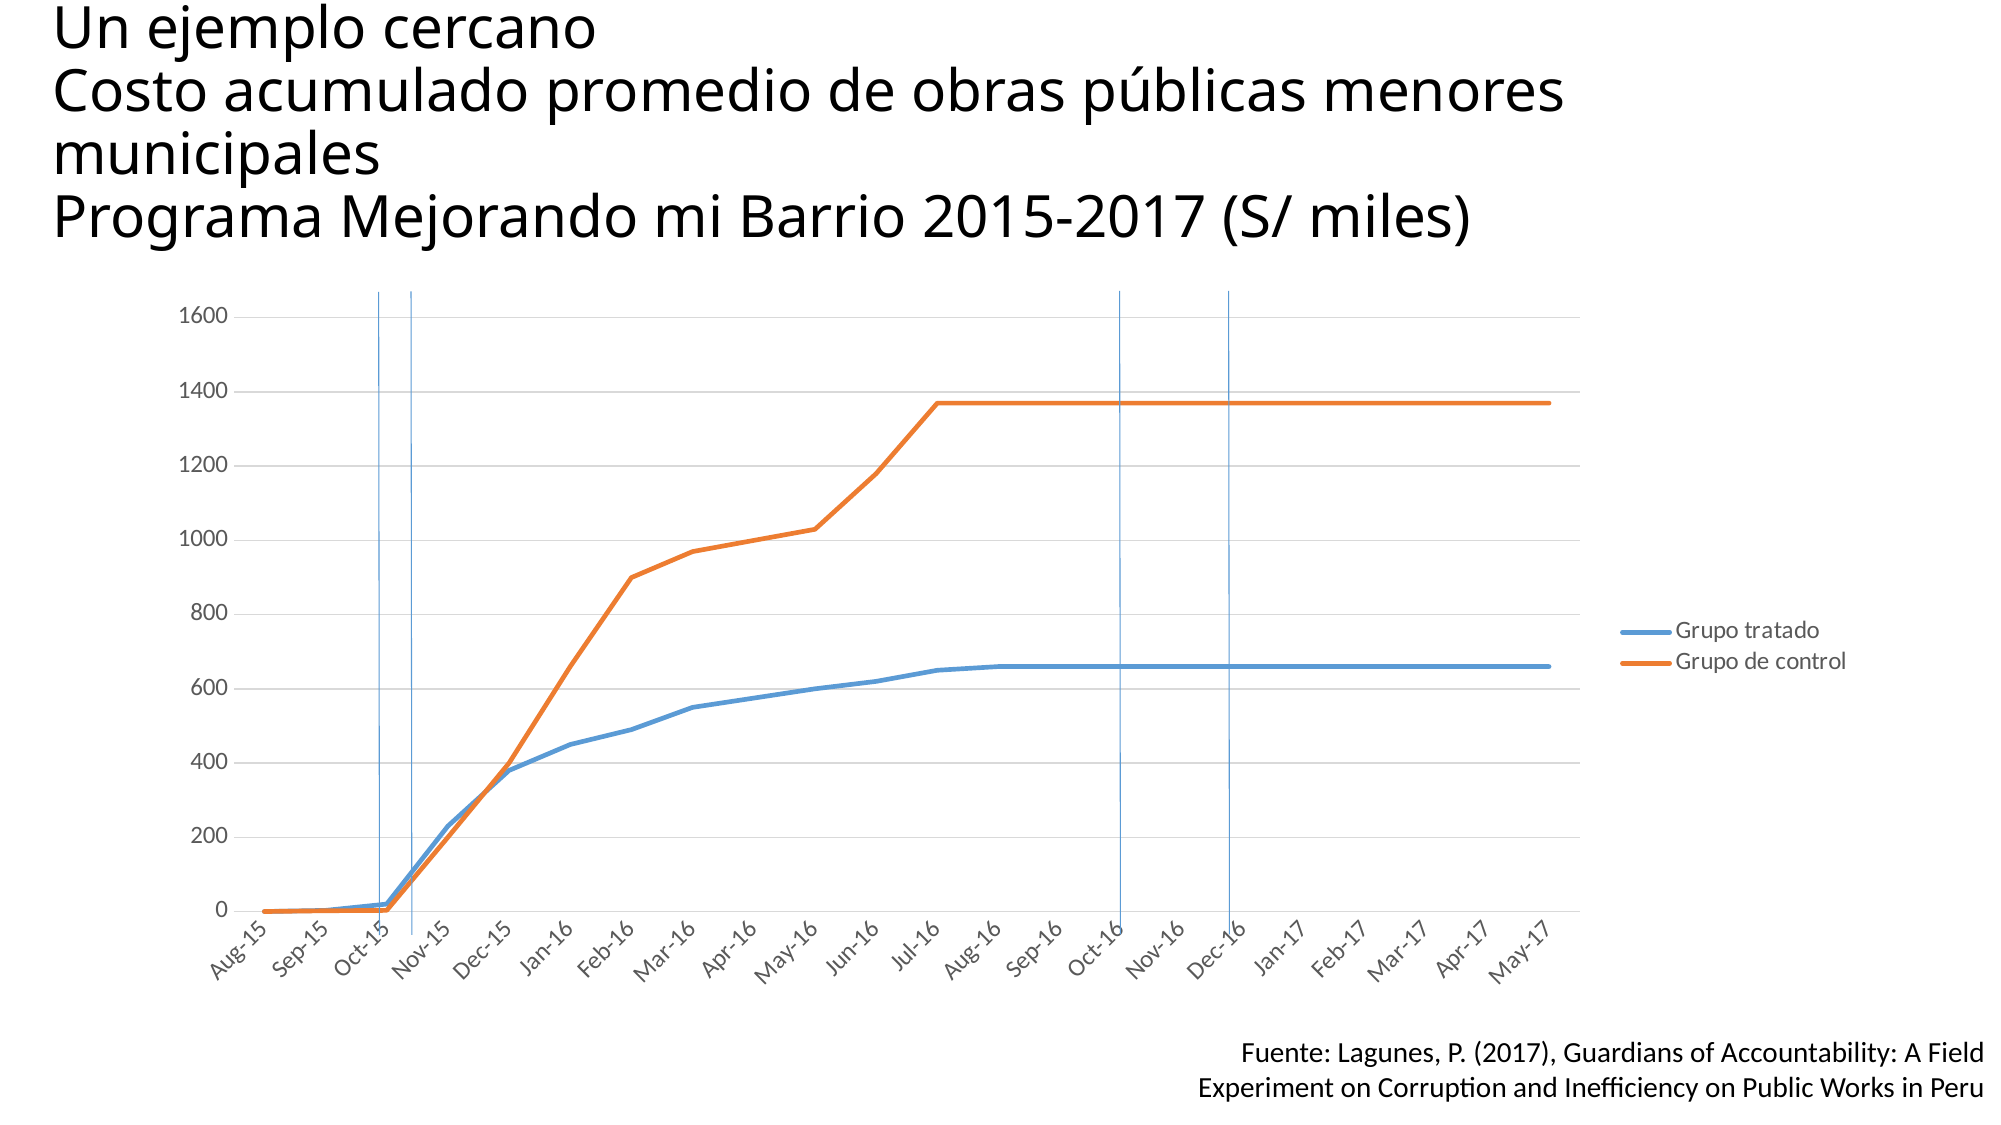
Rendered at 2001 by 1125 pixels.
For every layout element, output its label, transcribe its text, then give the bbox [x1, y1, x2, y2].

title Un ejemplo cercano Costo acumulado promedio de obras públicas menores municipales Programa Mejorando mi Barrio 2015-2017 (S/ miles) [37, 15, 1916, 234]
chart [143, 290, 1869, 1005]
text_box Fuente: Lagunes, P. (2017), Guardians of Accountability: A Field Experiment on Corruption and Inefficiency on Public Works in Peru [1130, 1025, 2000, 1111]
